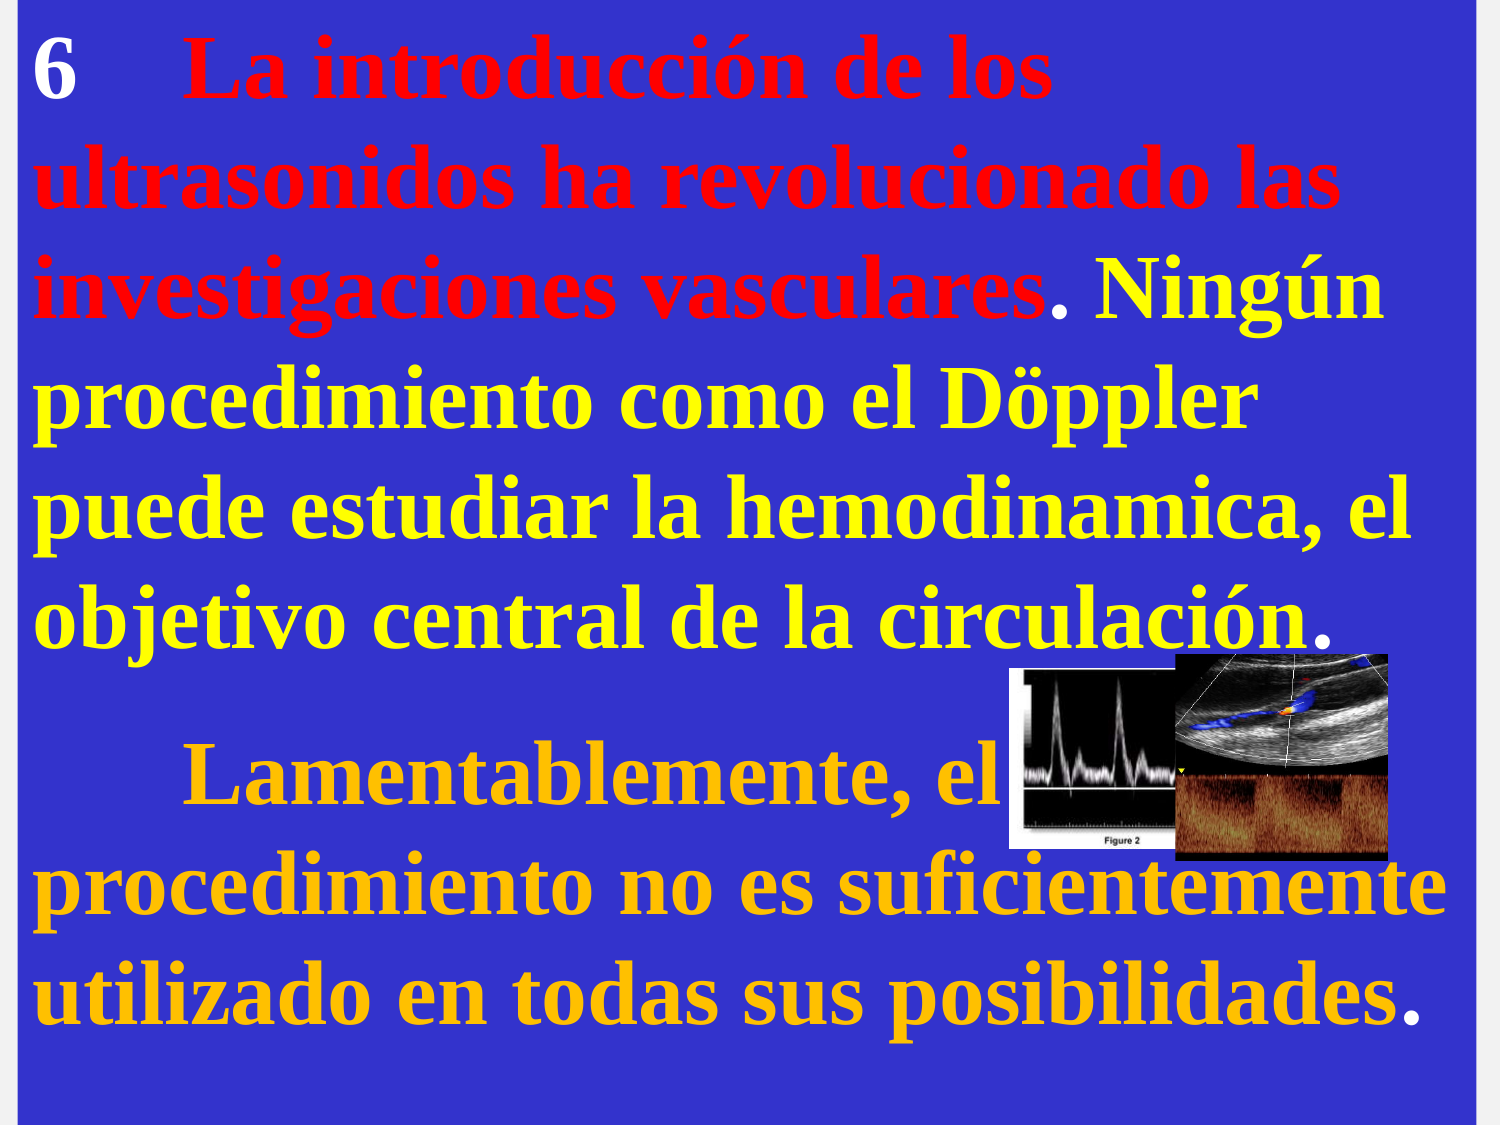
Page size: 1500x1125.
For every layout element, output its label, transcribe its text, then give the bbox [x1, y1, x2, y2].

text_box 6 La introducción de los ultrasonidos ha revolucionado las investigaciones vasculares. Ningún procedimiento como el Döppler puede estudiar la hemodinamica, el objetivo central de la circulación. Lamentablemente, el procedimiento no es suficientemente utilizado en todas sus posibilidades. [17, 0, 1477, 1125]
picture [1009, 653, 1389, 861]
